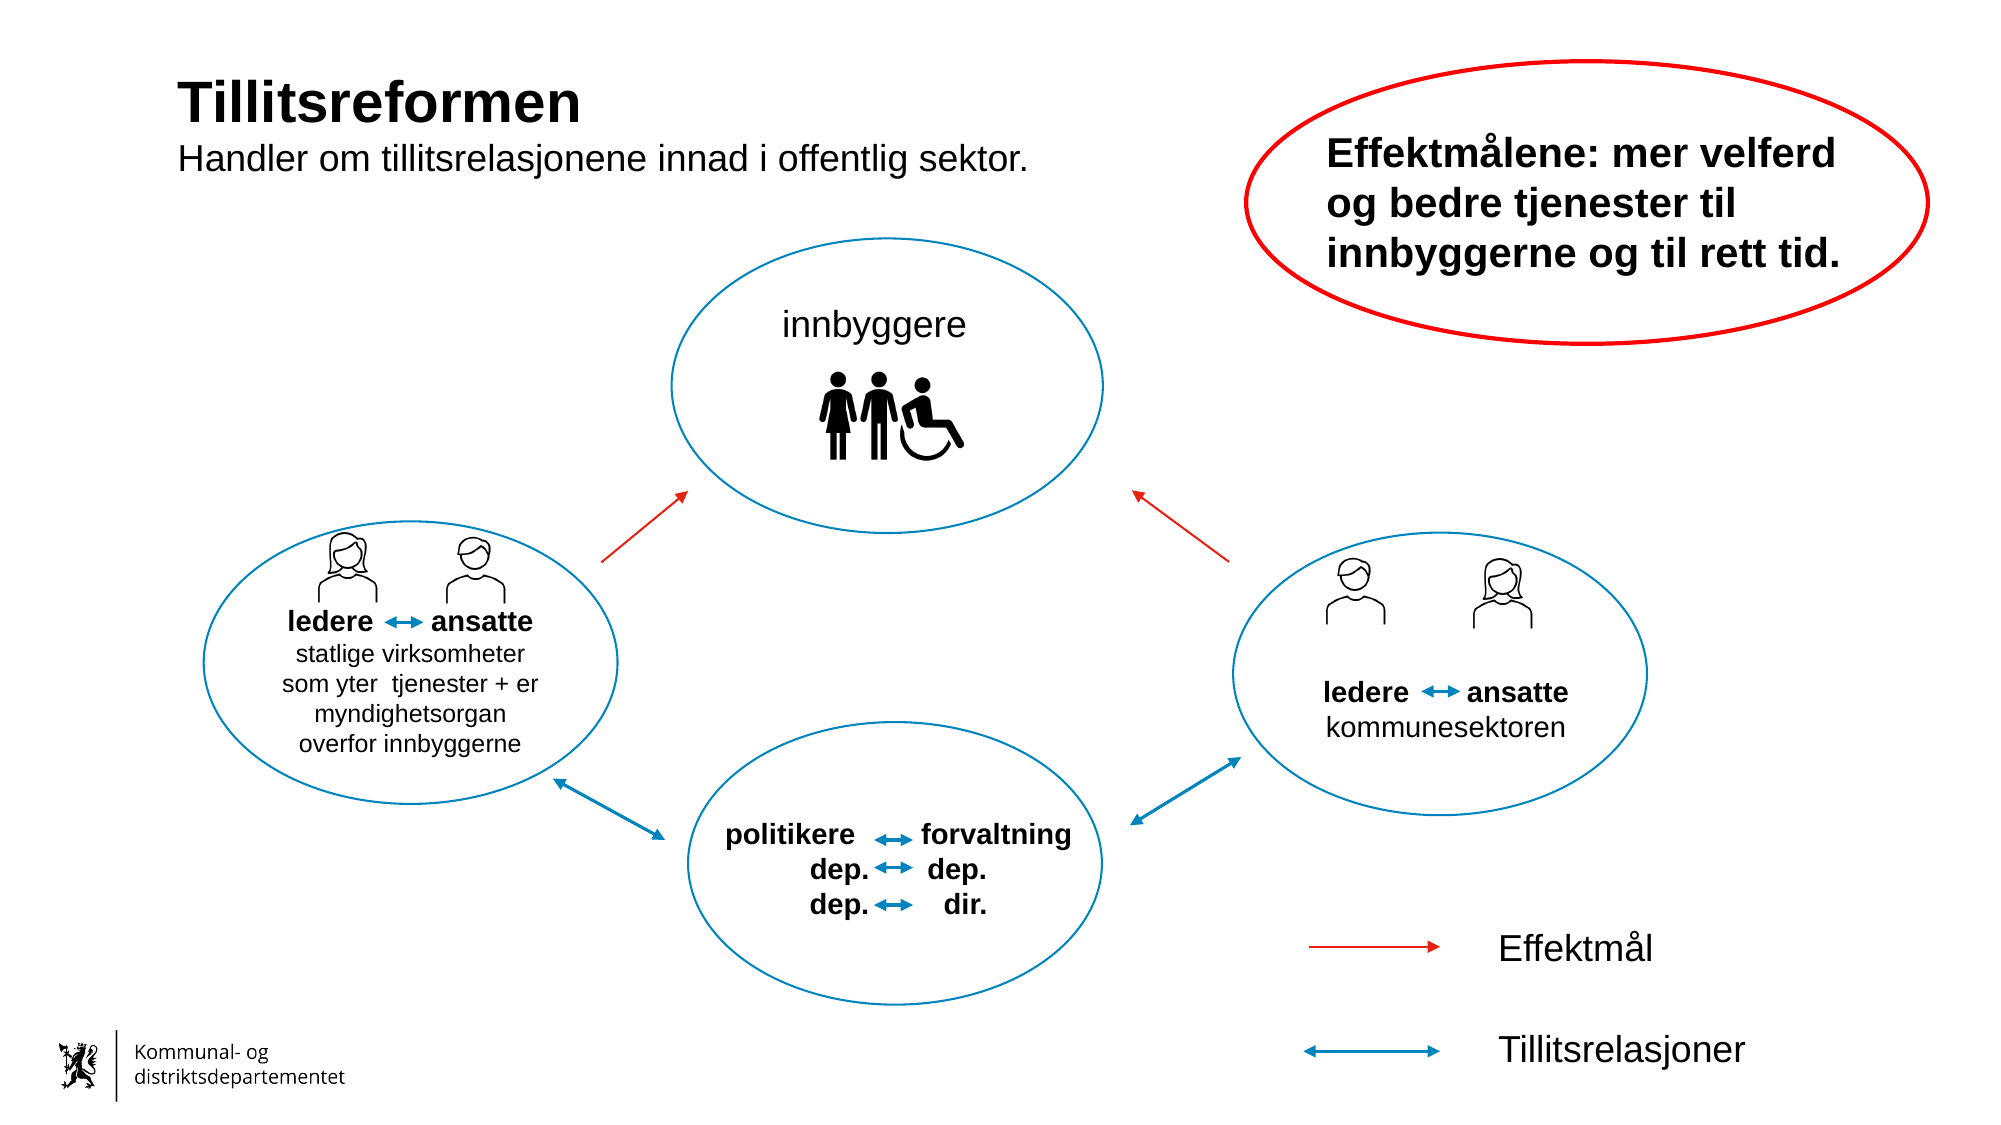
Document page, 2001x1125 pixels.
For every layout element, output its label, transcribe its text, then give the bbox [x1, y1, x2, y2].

text_box [709, 928, 1081, 1006]
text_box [671, 238, 1103, 534]
text_box politikere forvaltning dep. dep. dep. dir. [688, 807, 1109, 928]
text_box [1245, 60, 1929, 345]
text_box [552, 778, 666, 840]
text_box ledere ansatte kommunesektoren [1286, 665, 1607, 751]
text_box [1131, 490, 1229, 562]
picture [303, 526, 392, 615]
picture [1458, 552, 1547, 642]
picture [303, 526, 346, 540]
text_box [703, 721, 1086, 807]
picture [1311, 548, 1339, 561]
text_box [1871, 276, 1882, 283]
picture [431, 527, 520, 616]
picture [1311, 548, 1400, 637]
text_box Effektmål [1472, 916, 1764, 977]
text_box [1232, 531, 1649, 817]
picture [480, 527, 520, 540]
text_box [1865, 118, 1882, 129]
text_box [1129, 756, 1242, 826]
text_box Tillitsrelasjoner [1472, 1017, 1808, 1078]
text_box ledere ansatte statlige virksomheter som yter tjenester + er myndighetsorgan overfor innbyggerne [202, 520, 619, 805]
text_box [601, 490, 689, 563]
picture [59, 1030, 345, 1102]
text_box Tillitsreformen Handler om tillitsrelasjonene innad i offentlig sektor. [162, 56, 1200, 232]
